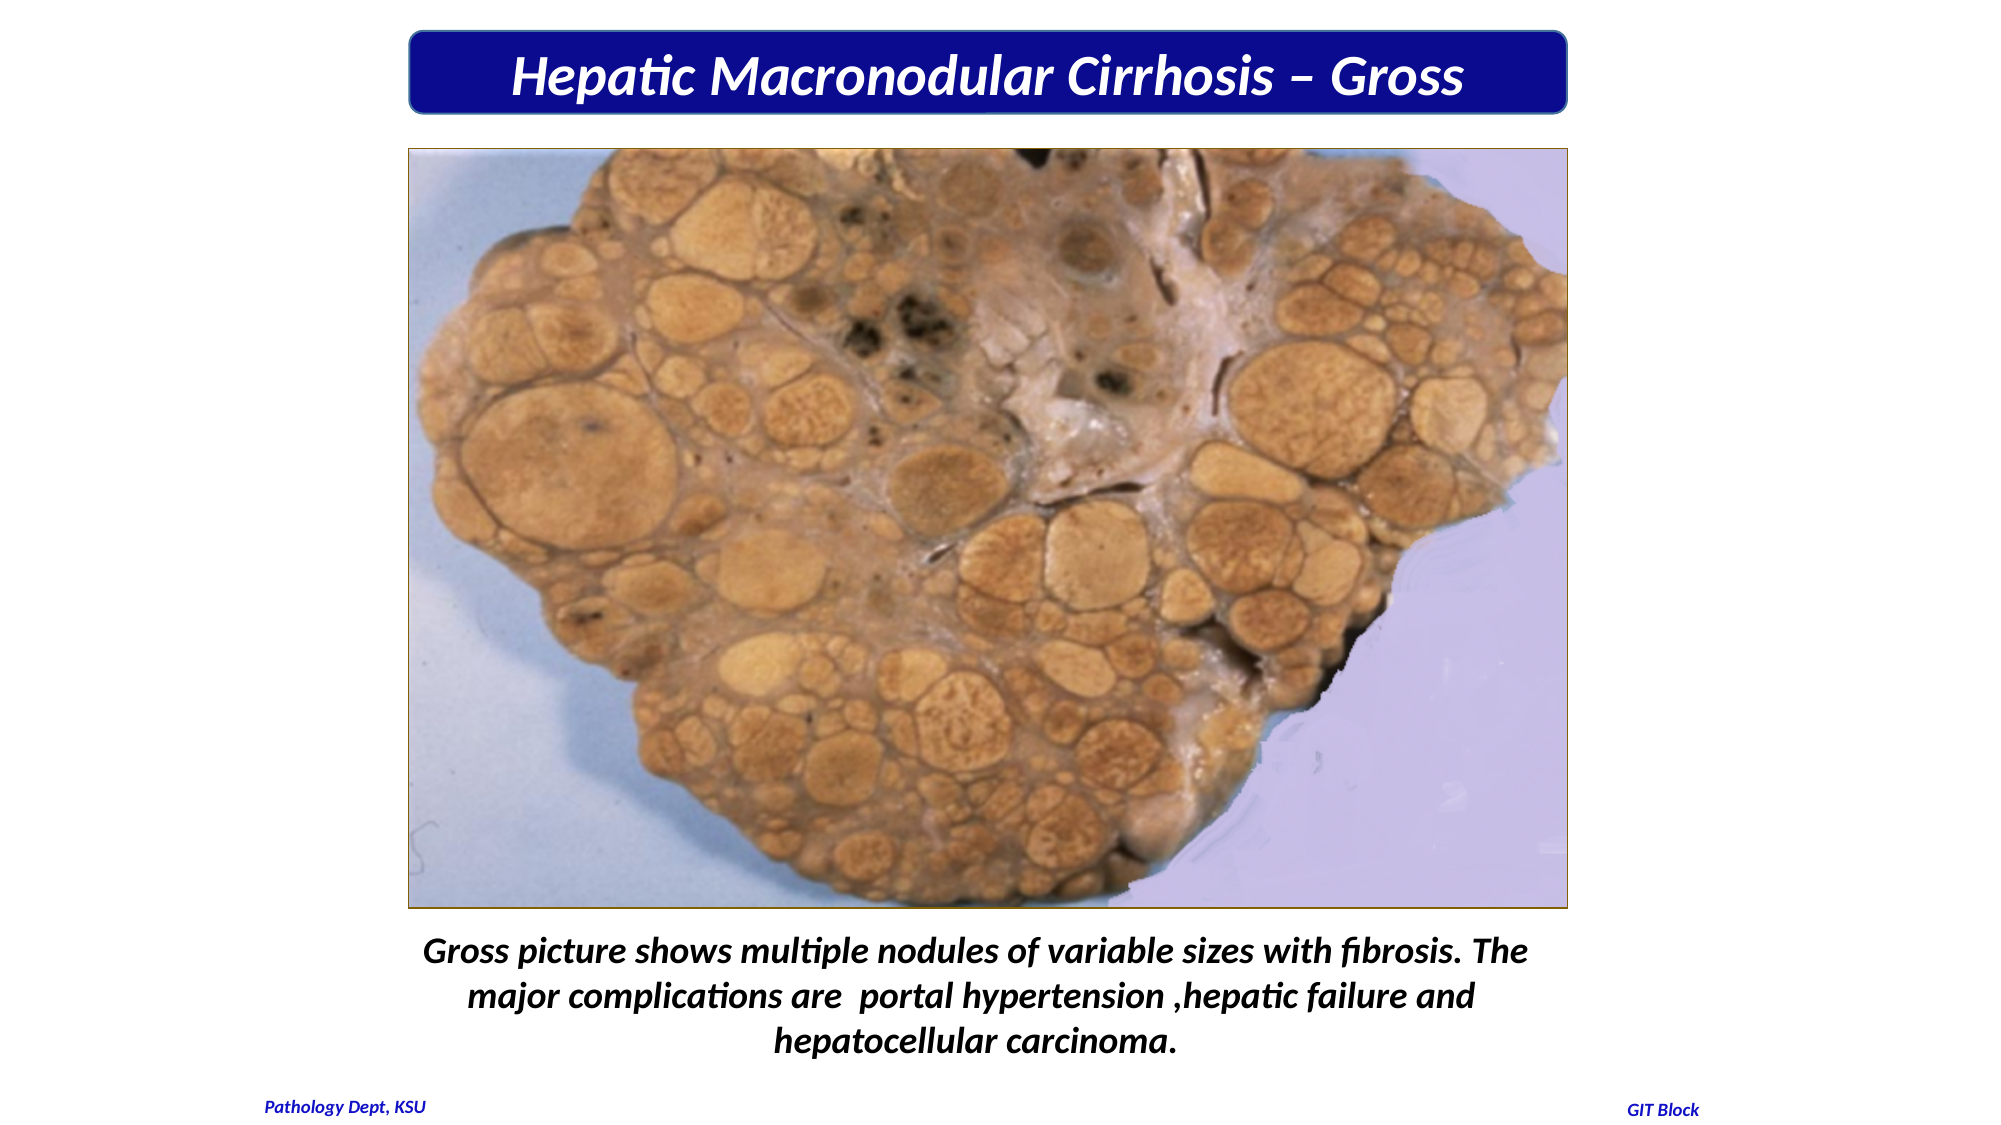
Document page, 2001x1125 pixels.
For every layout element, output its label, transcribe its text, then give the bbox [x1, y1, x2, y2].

text_box Pathology Dept, KSU [249, 1087, 463, 1125]
text_box GIT Block [1612, 1089, 1750, 1125]
text_box Hepatic Macronodular Cirrhosis – Gross [408, 29, 1568, 115]
picture [409, 149, 1567, 908]
text_box Gross picture shows multiple nodules of variable sizes with fibrosis. The major complications are portal hypertension ,hepatic failure and hepatocellular carcinoma. [362, 918, 1591, 1069]
